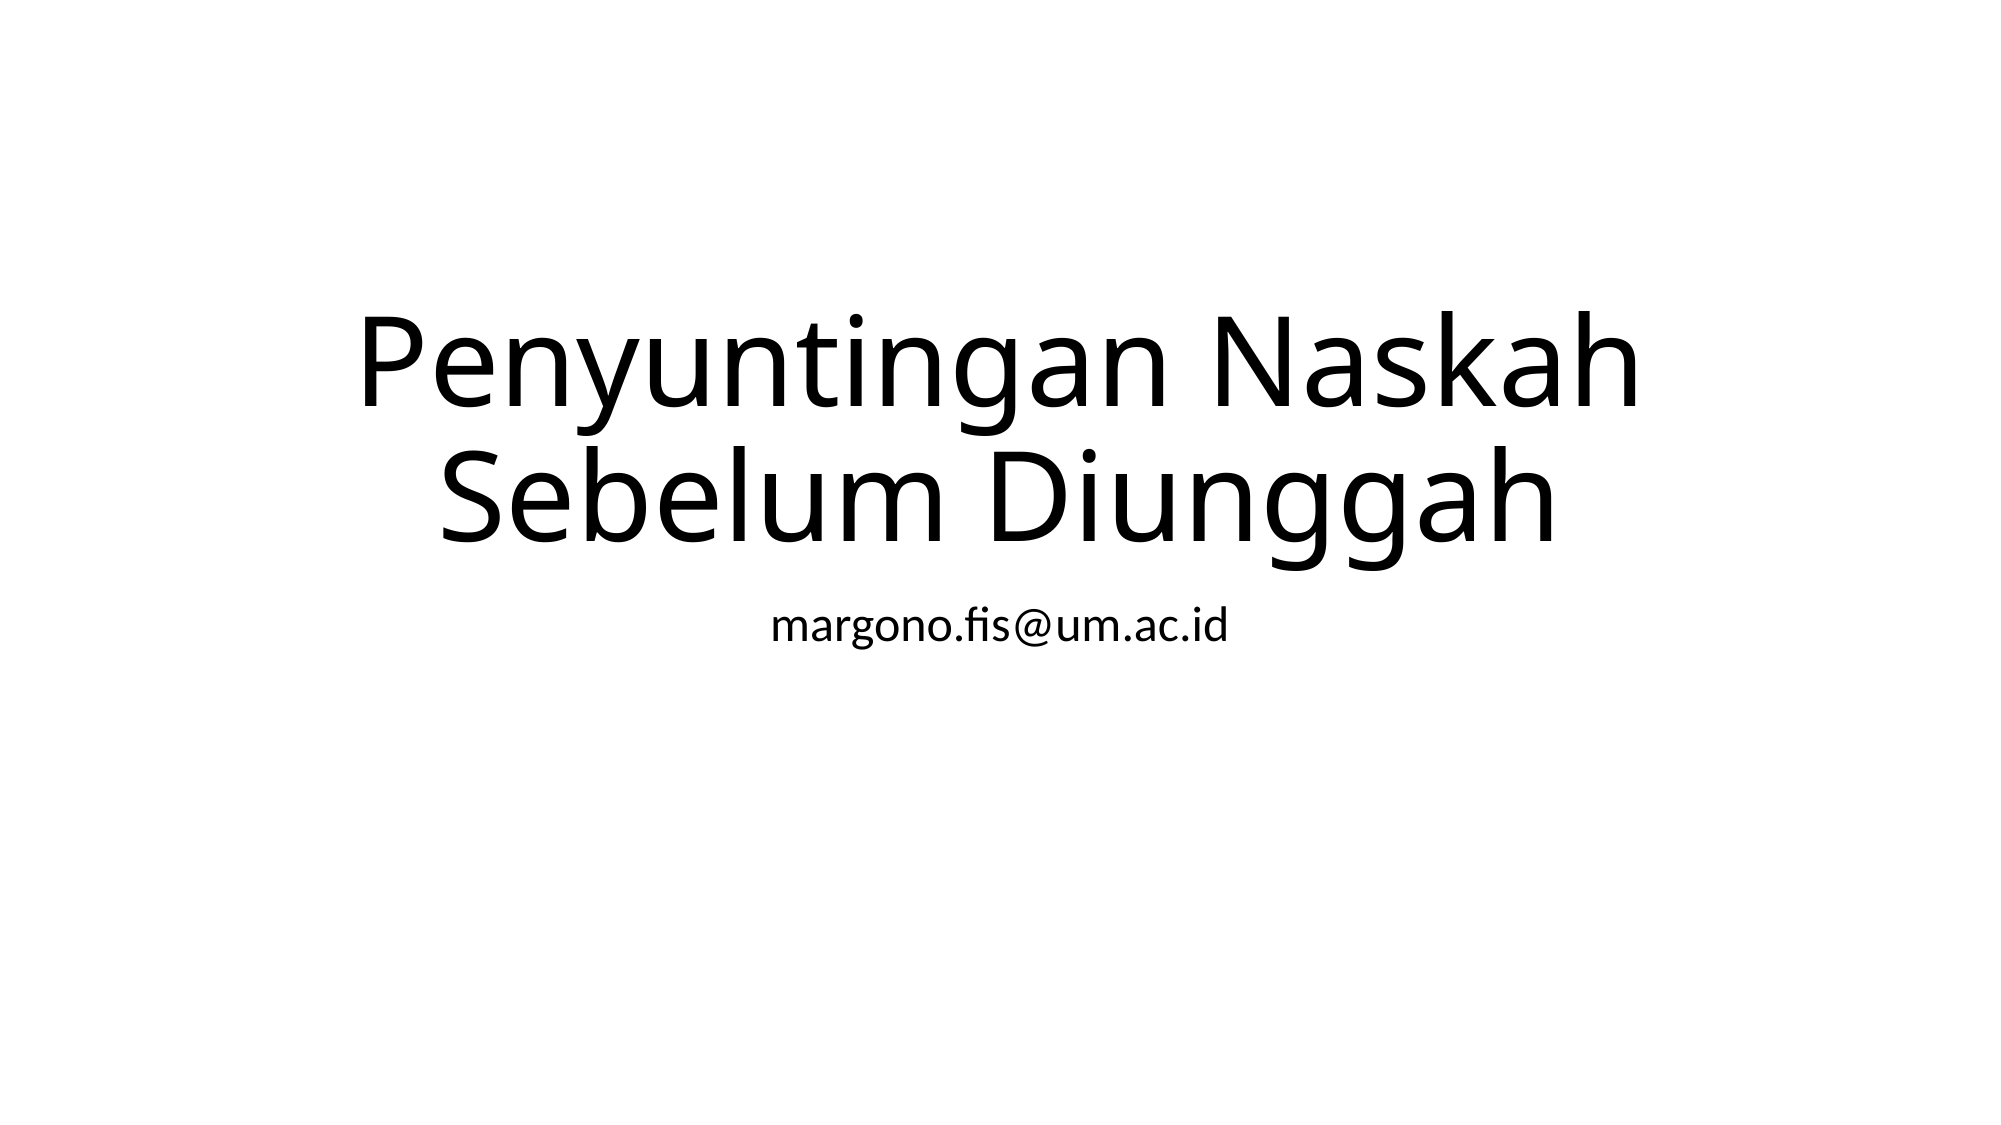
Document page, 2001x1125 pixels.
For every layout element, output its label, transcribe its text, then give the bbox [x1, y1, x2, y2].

subtitle margono.fis@um.ac.id [249, 590, 1750, 863]
title Penyuntingan Naskah Sebelum Diunggah [249, 184, 1750, 576]
